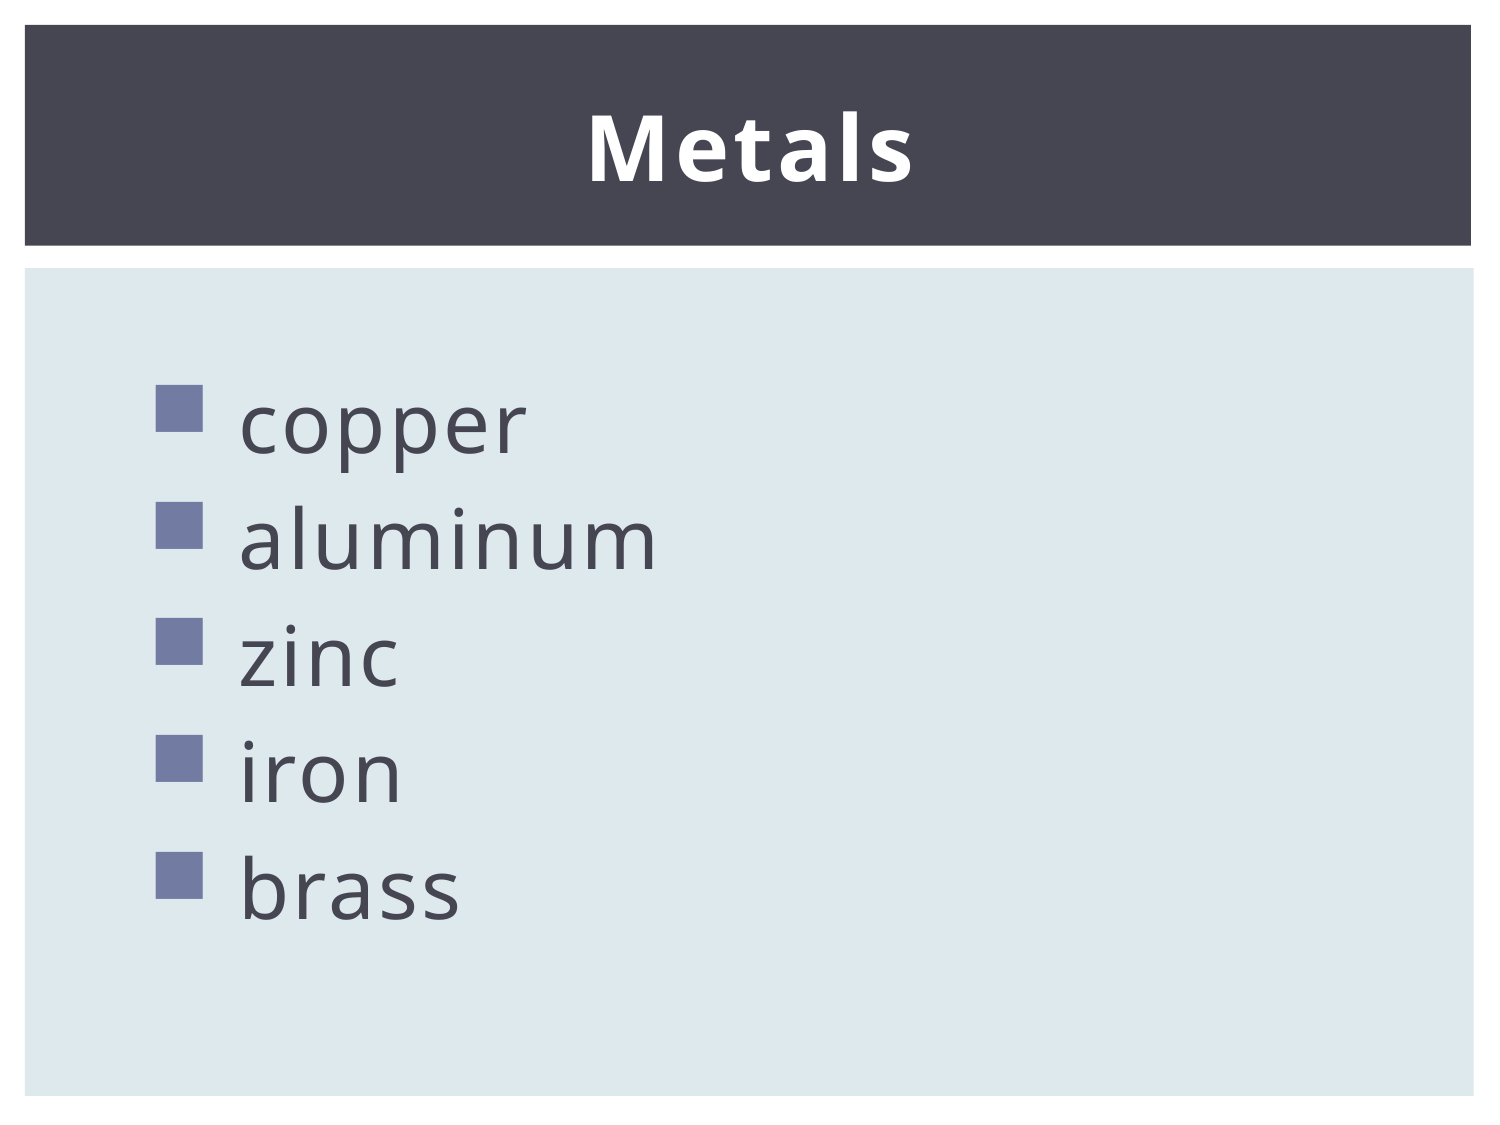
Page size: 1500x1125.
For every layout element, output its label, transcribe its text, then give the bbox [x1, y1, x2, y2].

list copper aluminum zinc iron brass [125, 362, 988, 1005]
title Metals [62, 58, 1438, 232]
